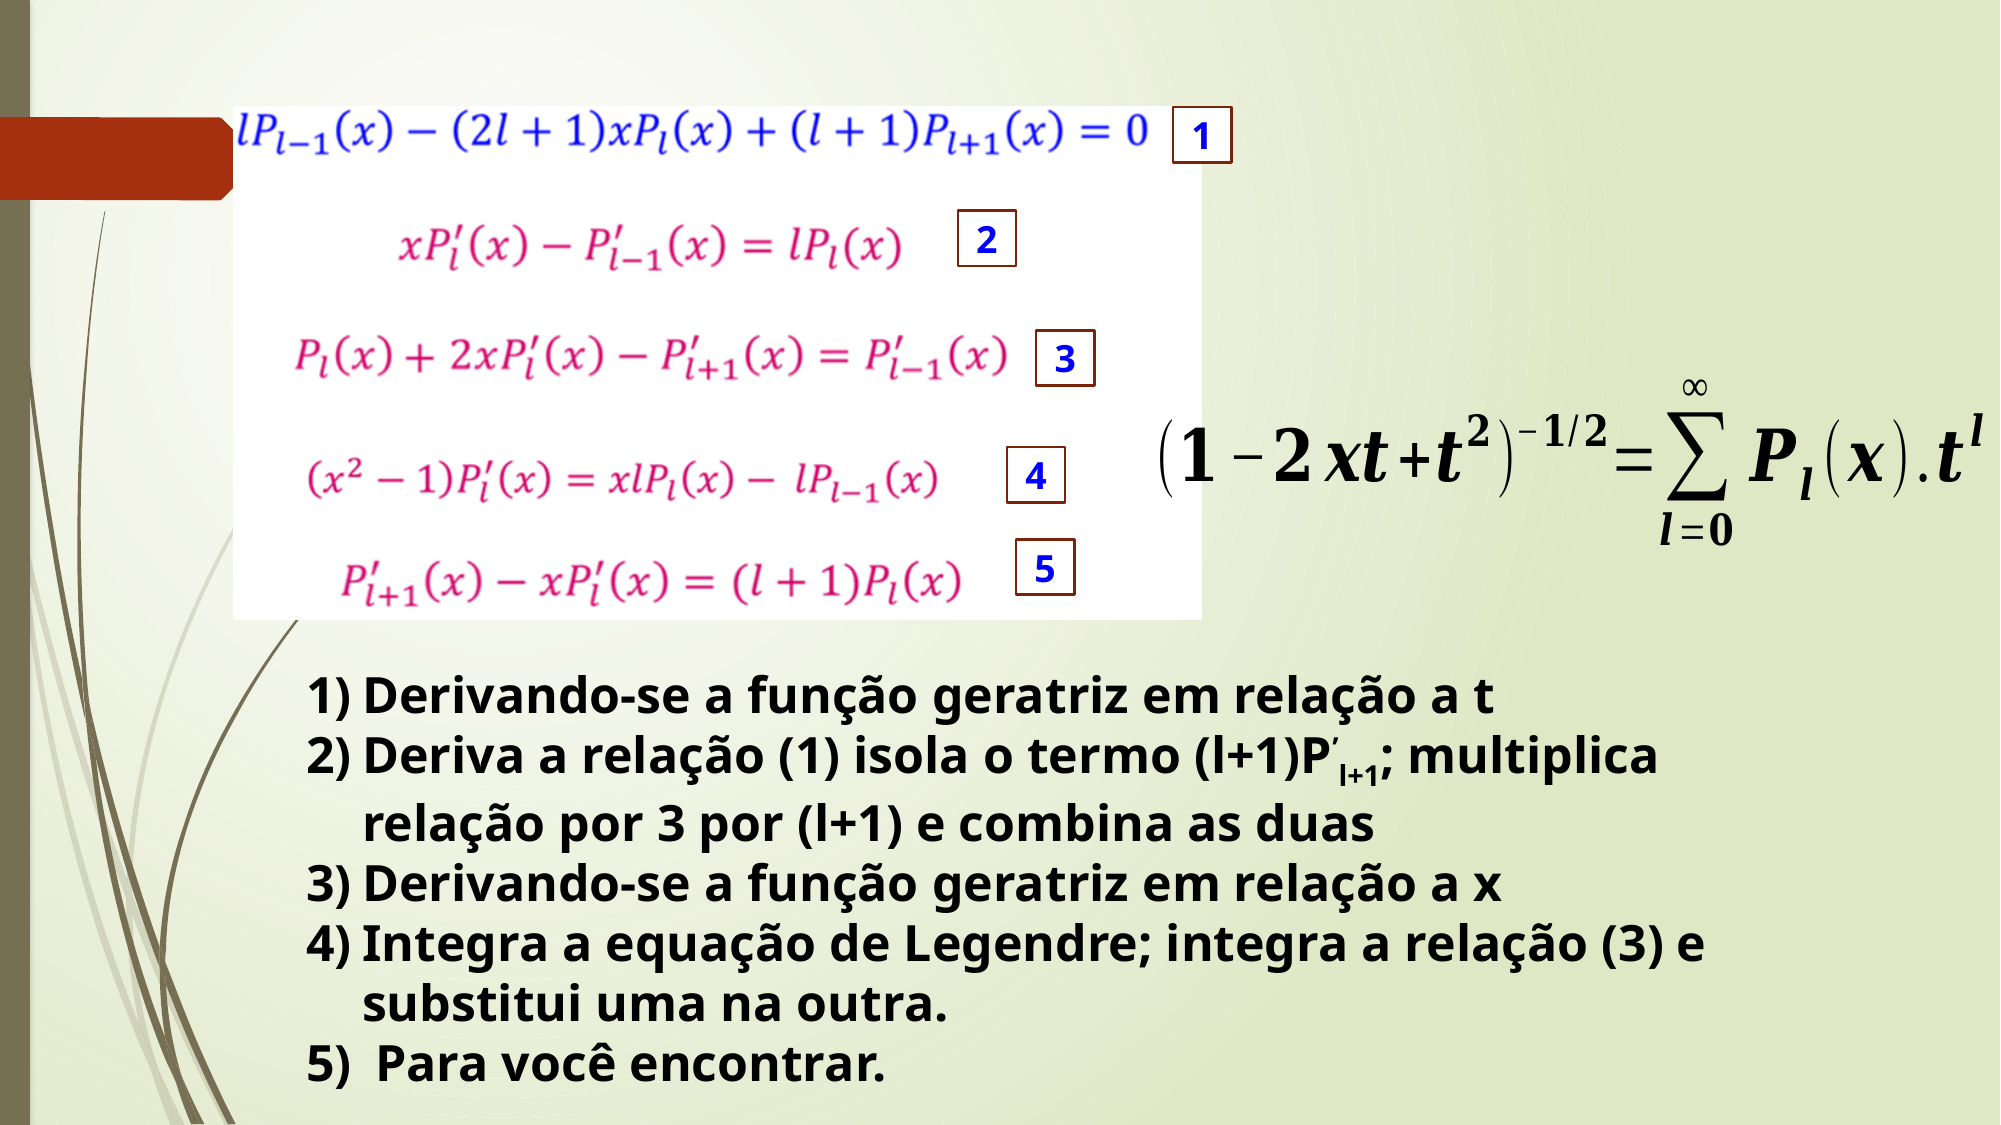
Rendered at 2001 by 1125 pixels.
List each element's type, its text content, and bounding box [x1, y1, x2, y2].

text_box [233, 106, 1232, 620]
text_box Derivando-se a função geratriz em relação a t Deriva a relação (1) isola o termo (l+1)P’l+1; multiplica relação por 3 por (l+1) e combina as duas Derivando-se a função geratriz em relação a x Integra a equação de Legendre; integra a relação (3) e substitui uma na outra. Para você encontrar. [291, 656, 1800, 1100]
